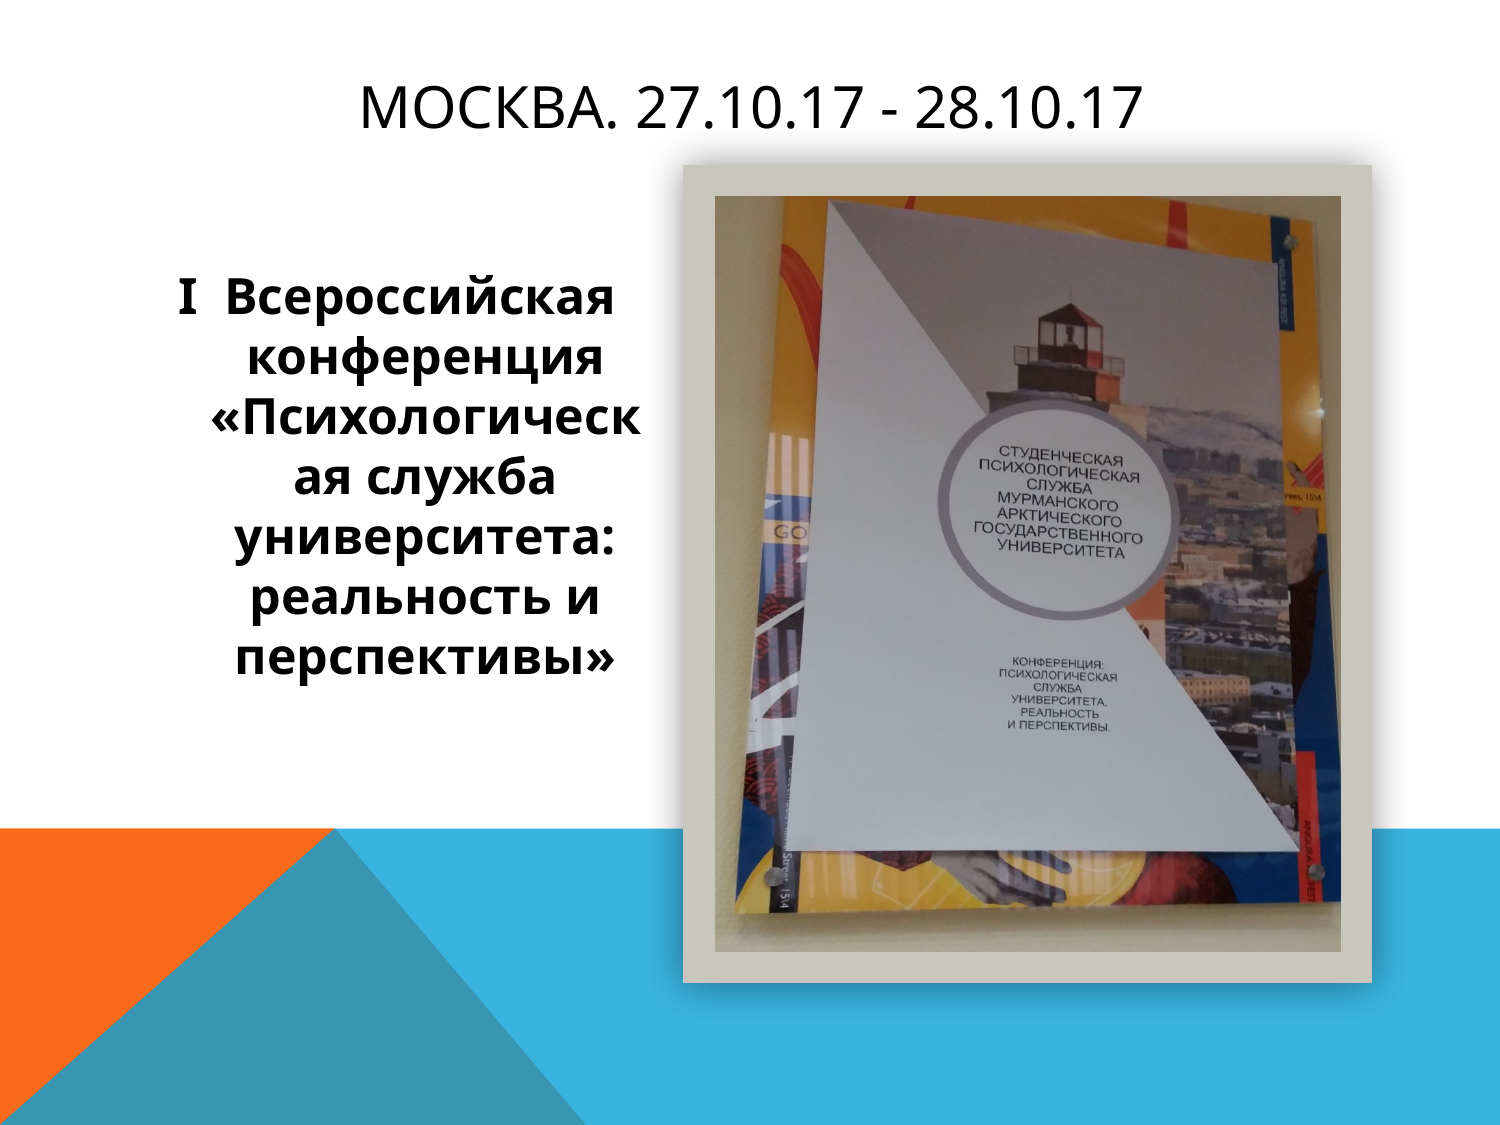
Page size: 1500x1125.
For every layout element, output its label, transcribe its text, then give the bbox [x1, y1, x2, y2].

list I Всероссийская конференция «Психологическая служба университета: реальность и перспективы» [135, 179, 657, 789]
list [714, 196, 1341, 953]
title МОСКВА. 27.10.17 - 28.10.17 [135, 60, 1369, 150]
